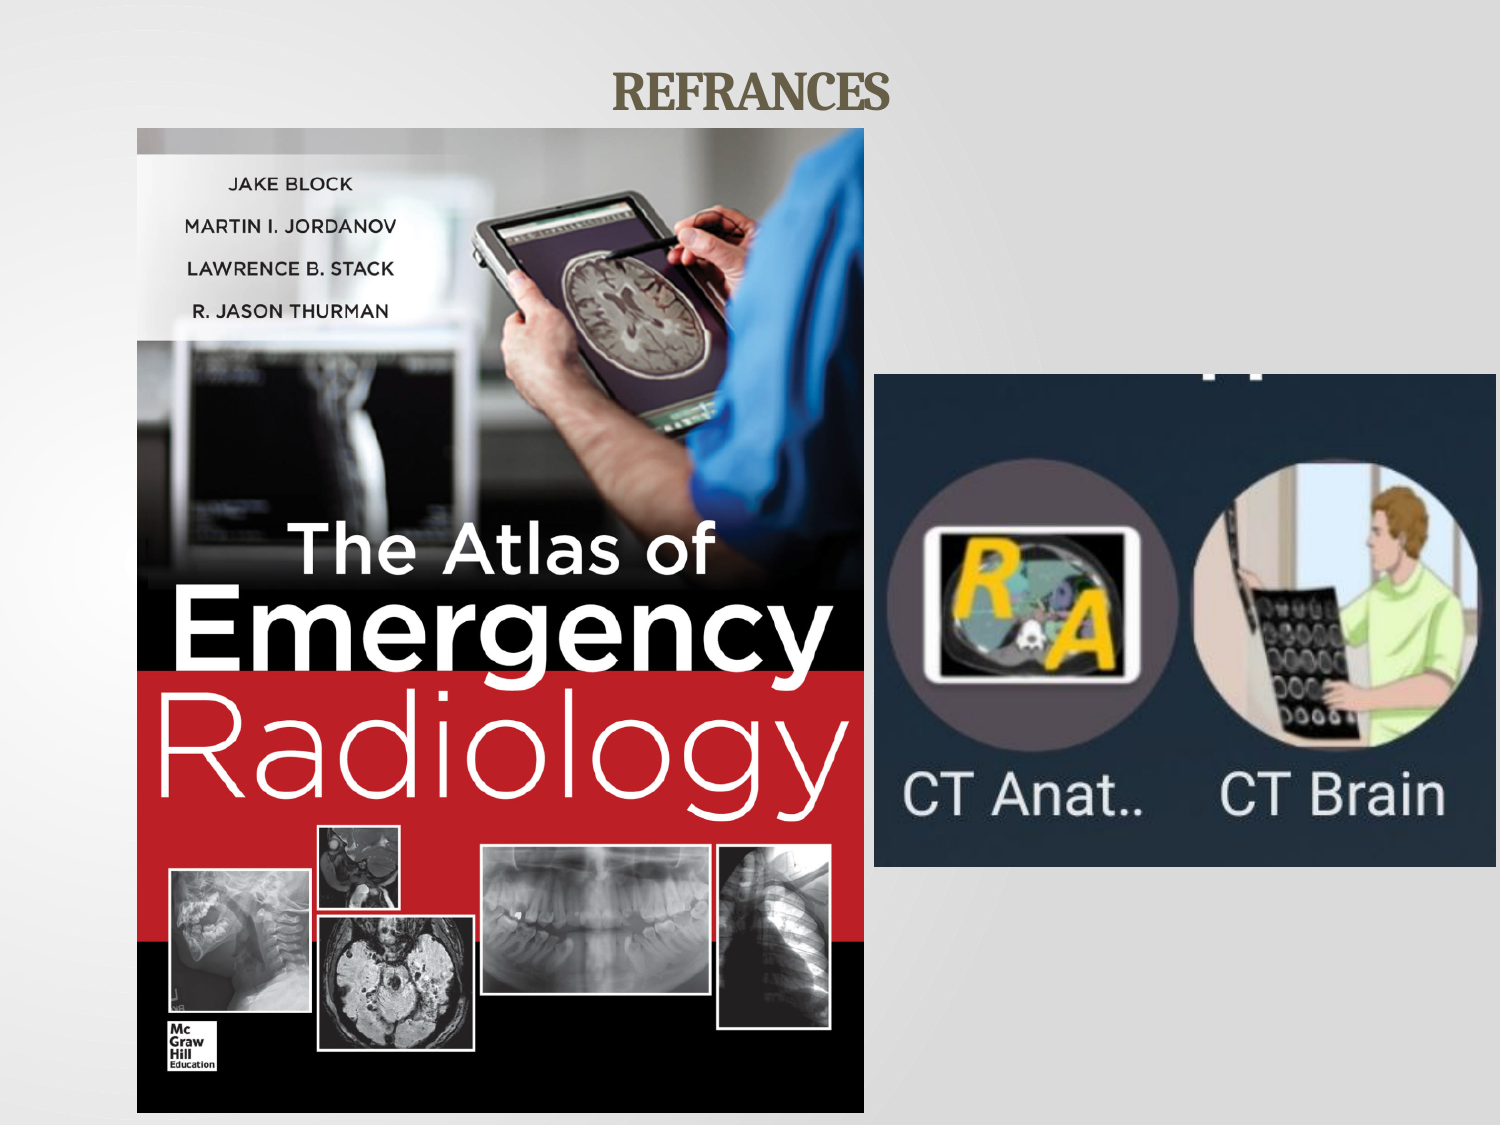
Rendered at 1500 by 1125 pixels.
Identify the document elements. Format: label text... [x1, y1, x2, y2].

picture [874, 373, 1497, 868]
picture [136, 128, 865, 1113]
title REFRANCES [550, 46, 961, 129]
